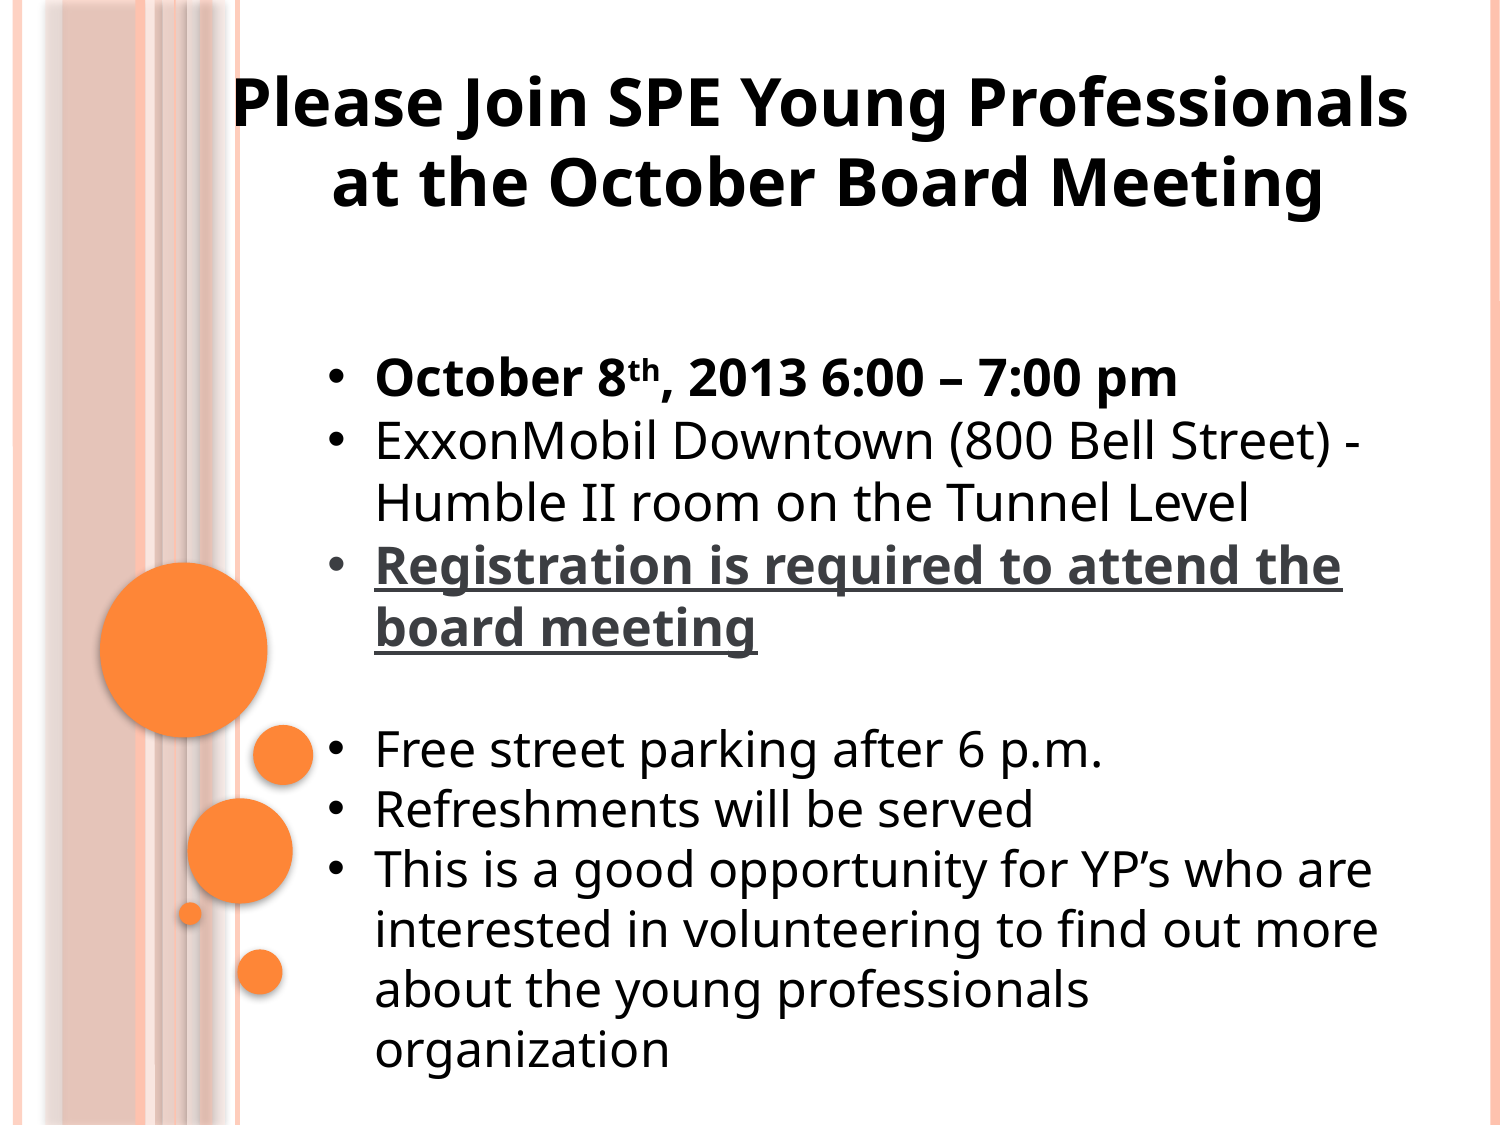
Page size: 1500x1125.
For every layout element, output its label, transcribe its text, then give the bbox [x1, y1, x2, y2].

text_box Please Join SPE Young Professionals at the October Board Meeting [187, 52, 1471, 228]
text_box October 8th, 2013 6:00 – 7:00 pm ExxonMobil Downtown (800 Bell Street) - Humble II room on the Tunnel Level Registration is required to attend the board meeting Free street parking after 6 p.m. Refreshments will be served This is a good opportunity for YP’s who are interested in volunteering to find out more about the young professionals organization [312, 337, 1413, 1125]
